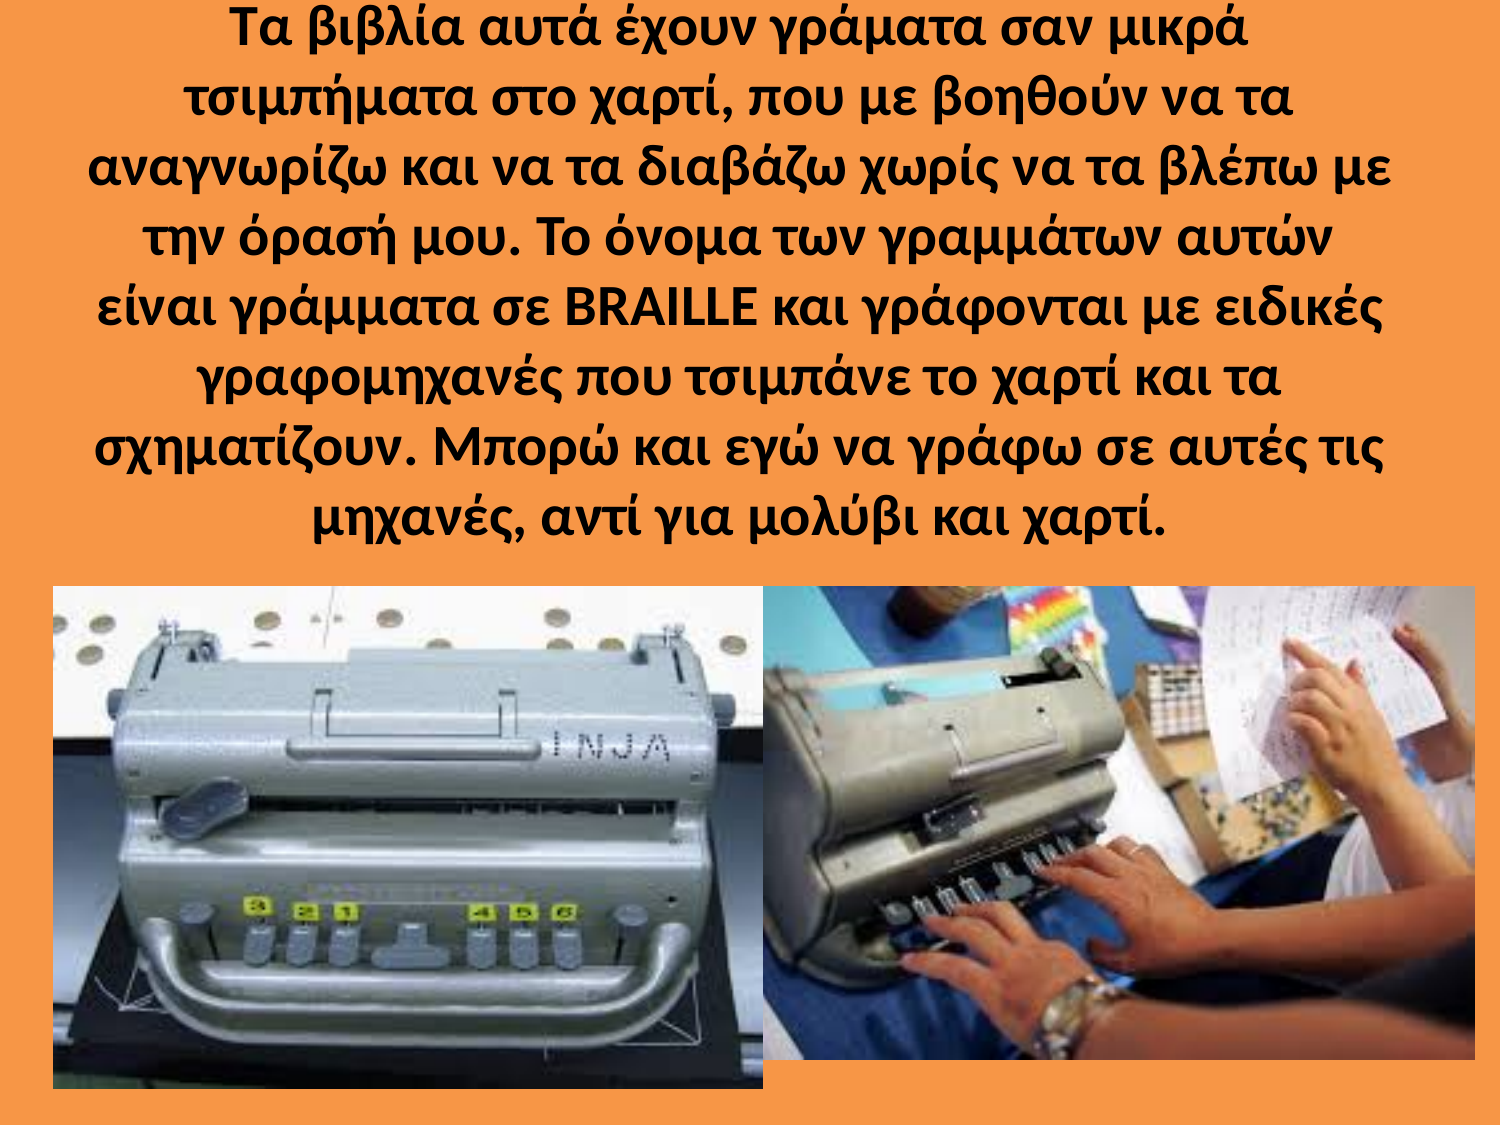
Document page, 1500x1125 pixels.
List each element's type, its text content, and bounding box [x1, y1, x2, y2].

picture [52, 585, 1476, 1089]
title Τα βιβλία αυτά έχουν γράματα σαν μικρά τσιμπήματα στο χαρτί, που με βοηθούν να τα αναγνωρίζω και να τα διαβάζω χωρίς να τα βλέπω με την όρασή μου. Το όνομα των γραμμάτων αυτών είναι γράμματα σε BRAILLE και γράφονται με ειδικές γραφομηχανές που τσιμπάνε το χαρτί και τα σχηματίζουν. Μπορώ και εγώ να γράφω σε αυτές τις μηχανές, αντί για μολύβι και χαρτί. [64, 243, 1415, 431]
